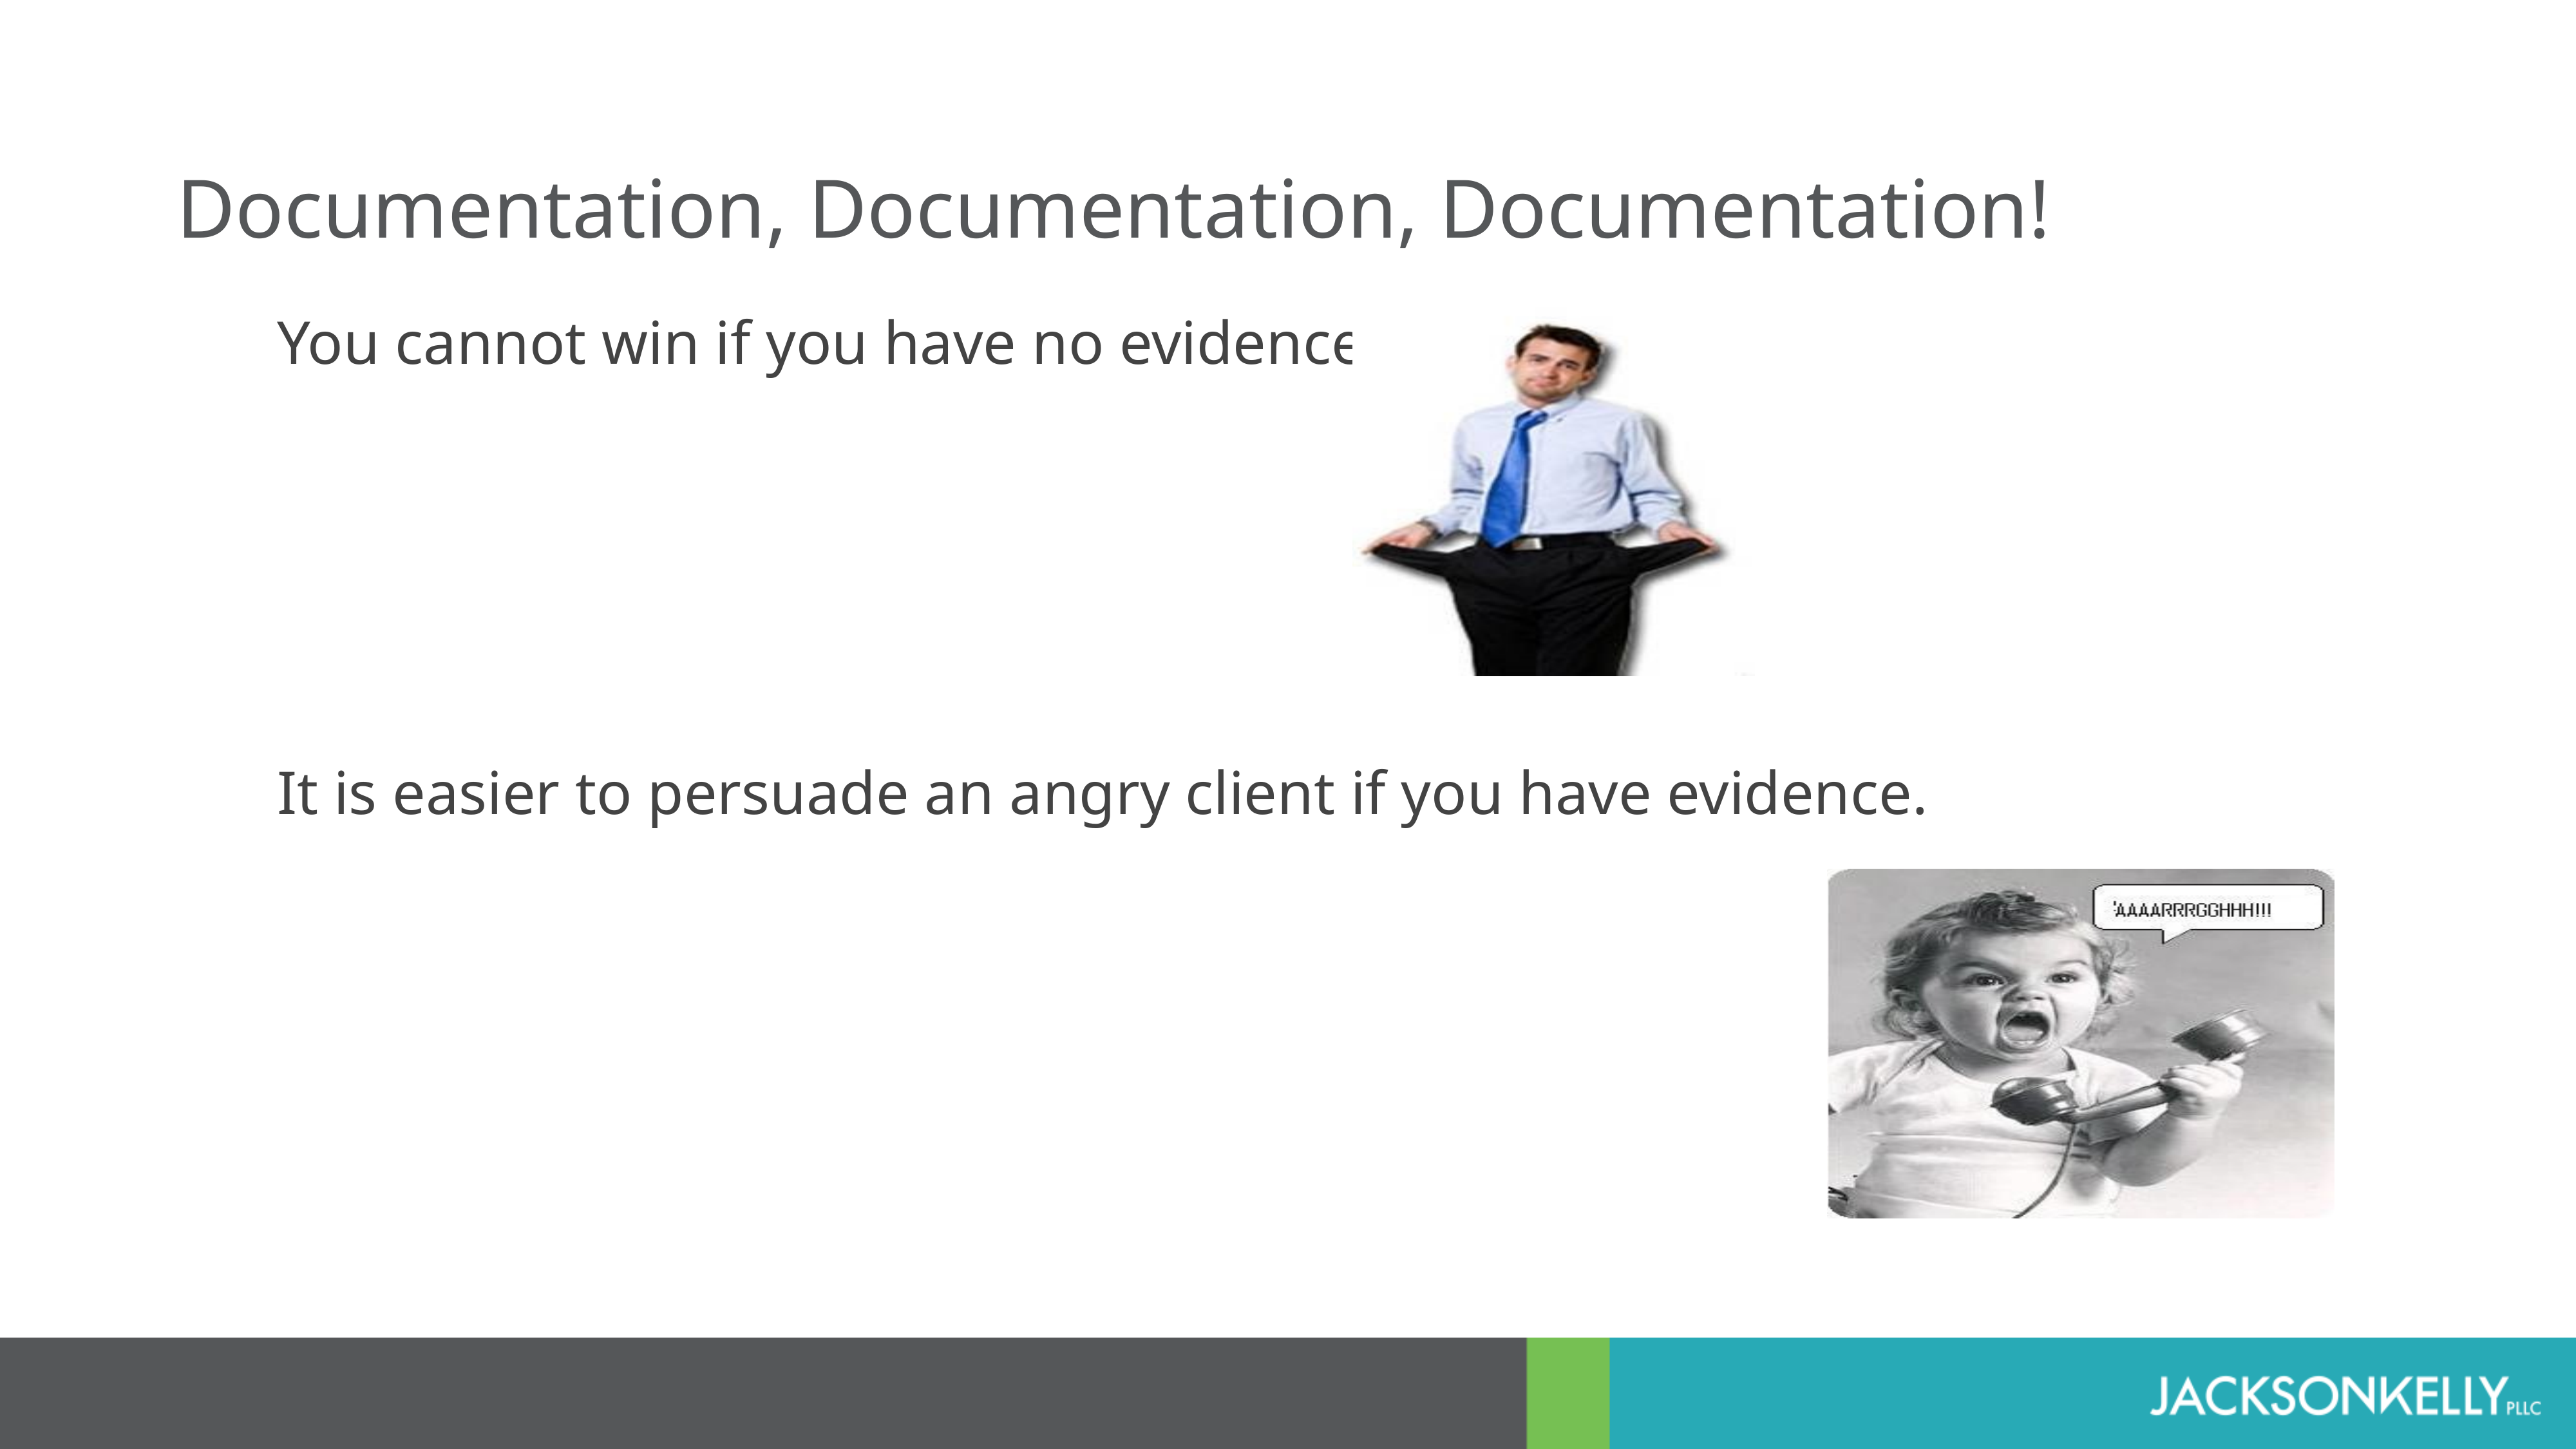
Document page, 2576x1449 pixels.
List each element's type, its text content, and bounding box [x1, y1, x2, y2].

list Documentation, Documentation, Documentation! [169, 149, 2391, 263]
picture [1827, 869, 2335, 1218]
list You cannot win if you have no evidence. It is easier to persuade an angry client if you have evidence. [173, 297, 2403, 1291]
picture [1352, 298, 1756, 677]
picture [0, 1338, 2576, 1449]
